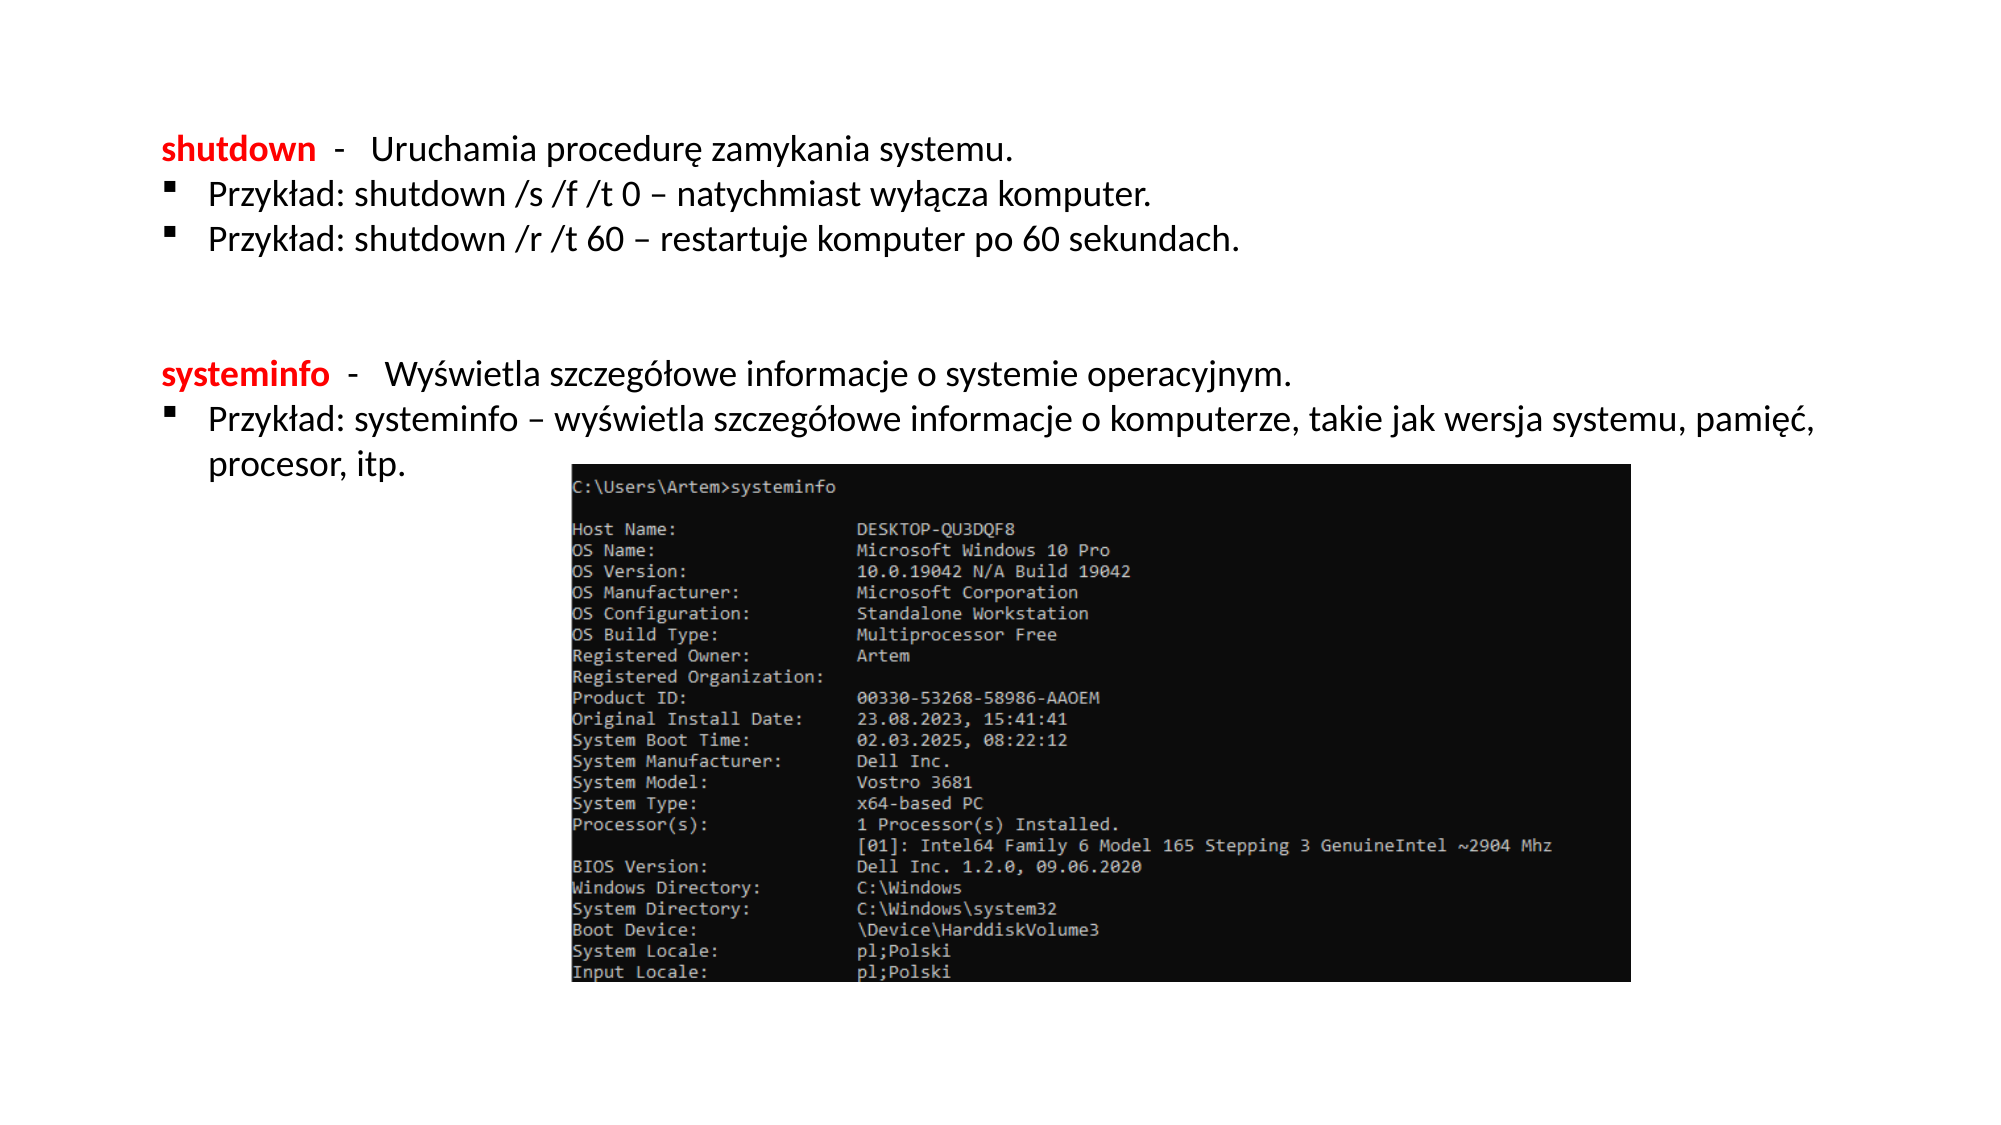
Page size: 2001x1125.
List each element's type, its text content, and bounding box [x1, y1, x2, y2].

picture [571, 464, 1632, 982]
text_box systeminfo - Wyświetla szczegółowe informacje o systemie operacyjnym. Przykład: systeminfo – wyświetla szczegółowe informacje o komputerze, takie jak wersja systemu, pamięć, procesor, itp. [146, 341, 1833, 491]
text_box shutdown - Uruchamia procedurę zamykania systemu. Przykład: shutdown /s /f /t 0 – natychmiast wyłącza komputer. Przykład: shutdown /r /t 60 – restartuje komputer po 60 sekundach. [146, 116, 1833, 267]
